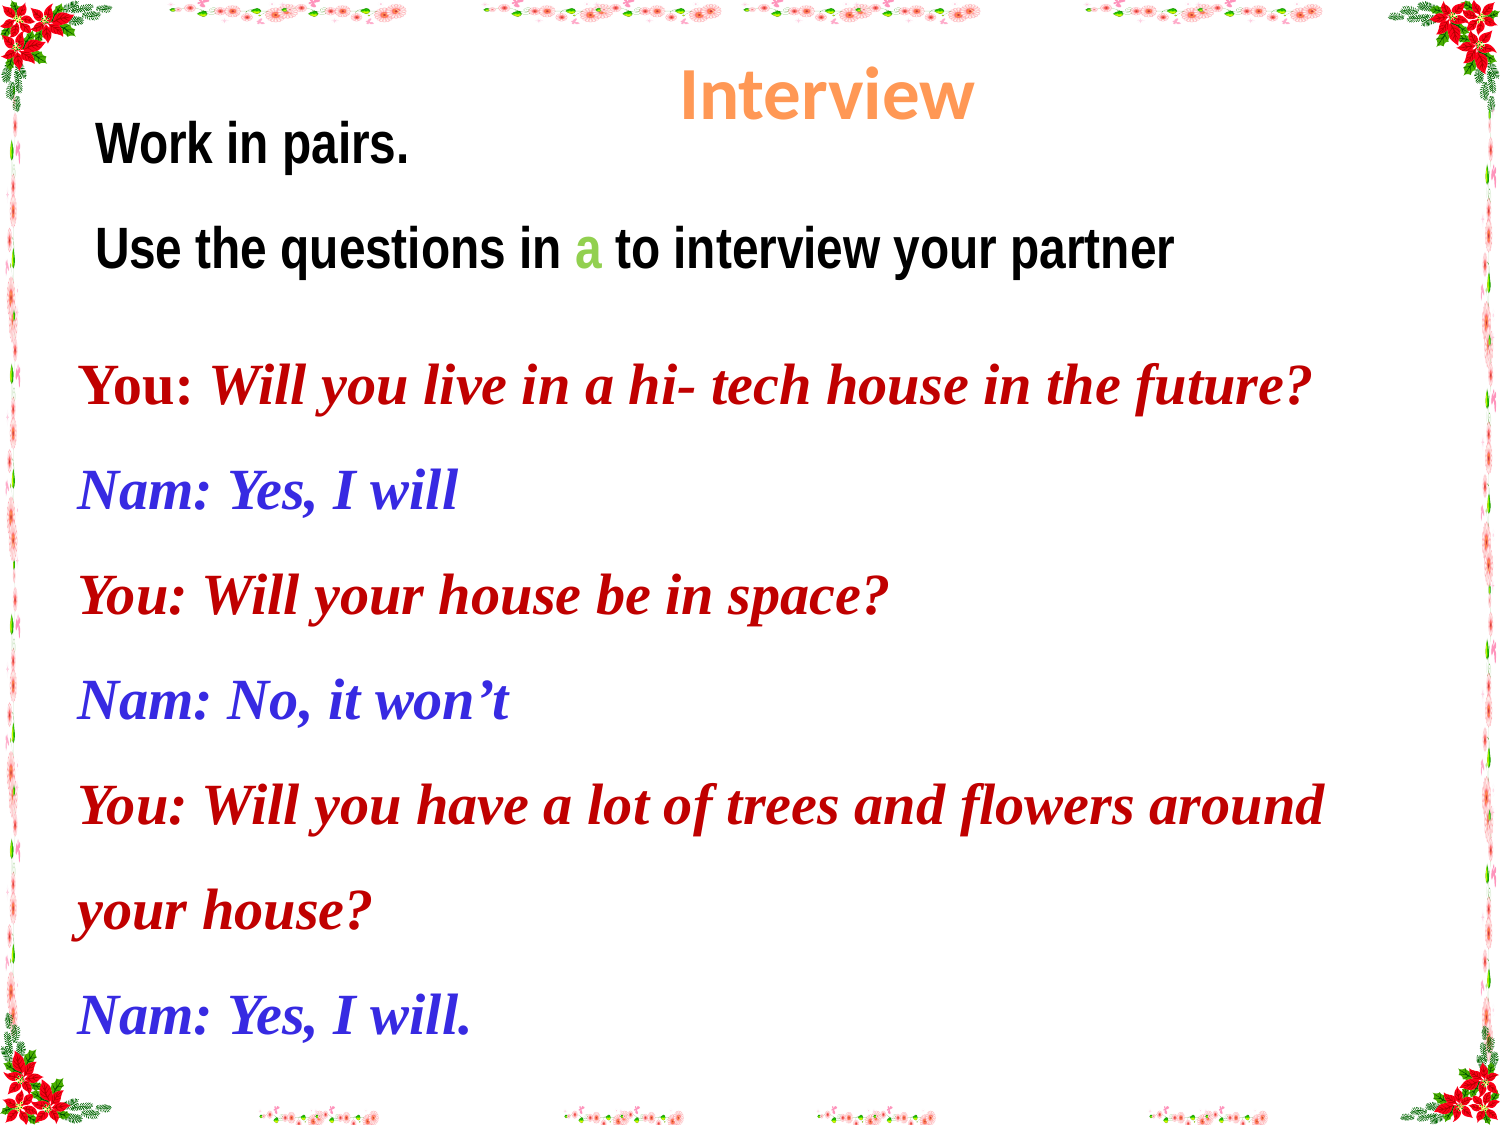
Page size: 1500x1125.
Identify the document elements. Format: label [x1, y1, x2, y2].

text_box [0, 0, 1500, 1125]
